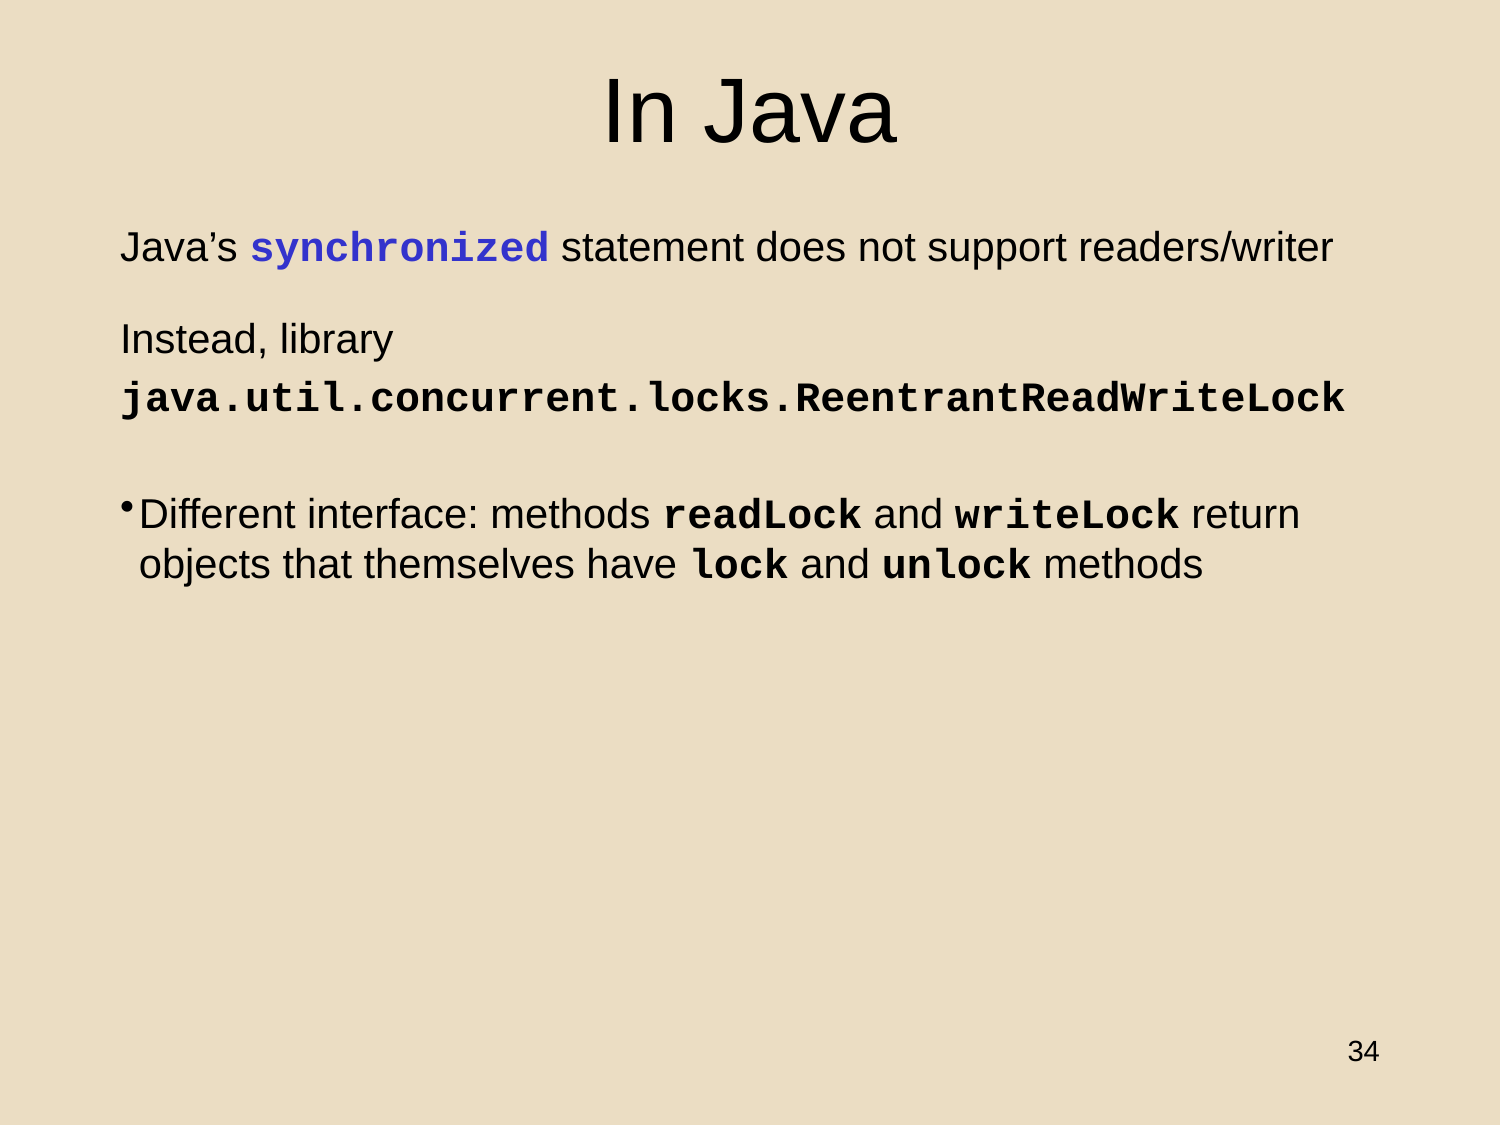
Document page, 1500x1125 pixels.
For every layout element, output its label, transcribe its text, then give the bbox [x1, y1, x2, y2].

title In Java [112, 0, 1388, 212]
list Java’s synchronized statement does not support readers/writer Instead, library java.util.concurrent.locks.ReentrantReadWriteLock Different interface: methods readLock and writeLock return objects that themselves have lock and unlock methods [112, 212, 1388, 1125]
text_box 34 [1074, 1024, 1388, 1073]
